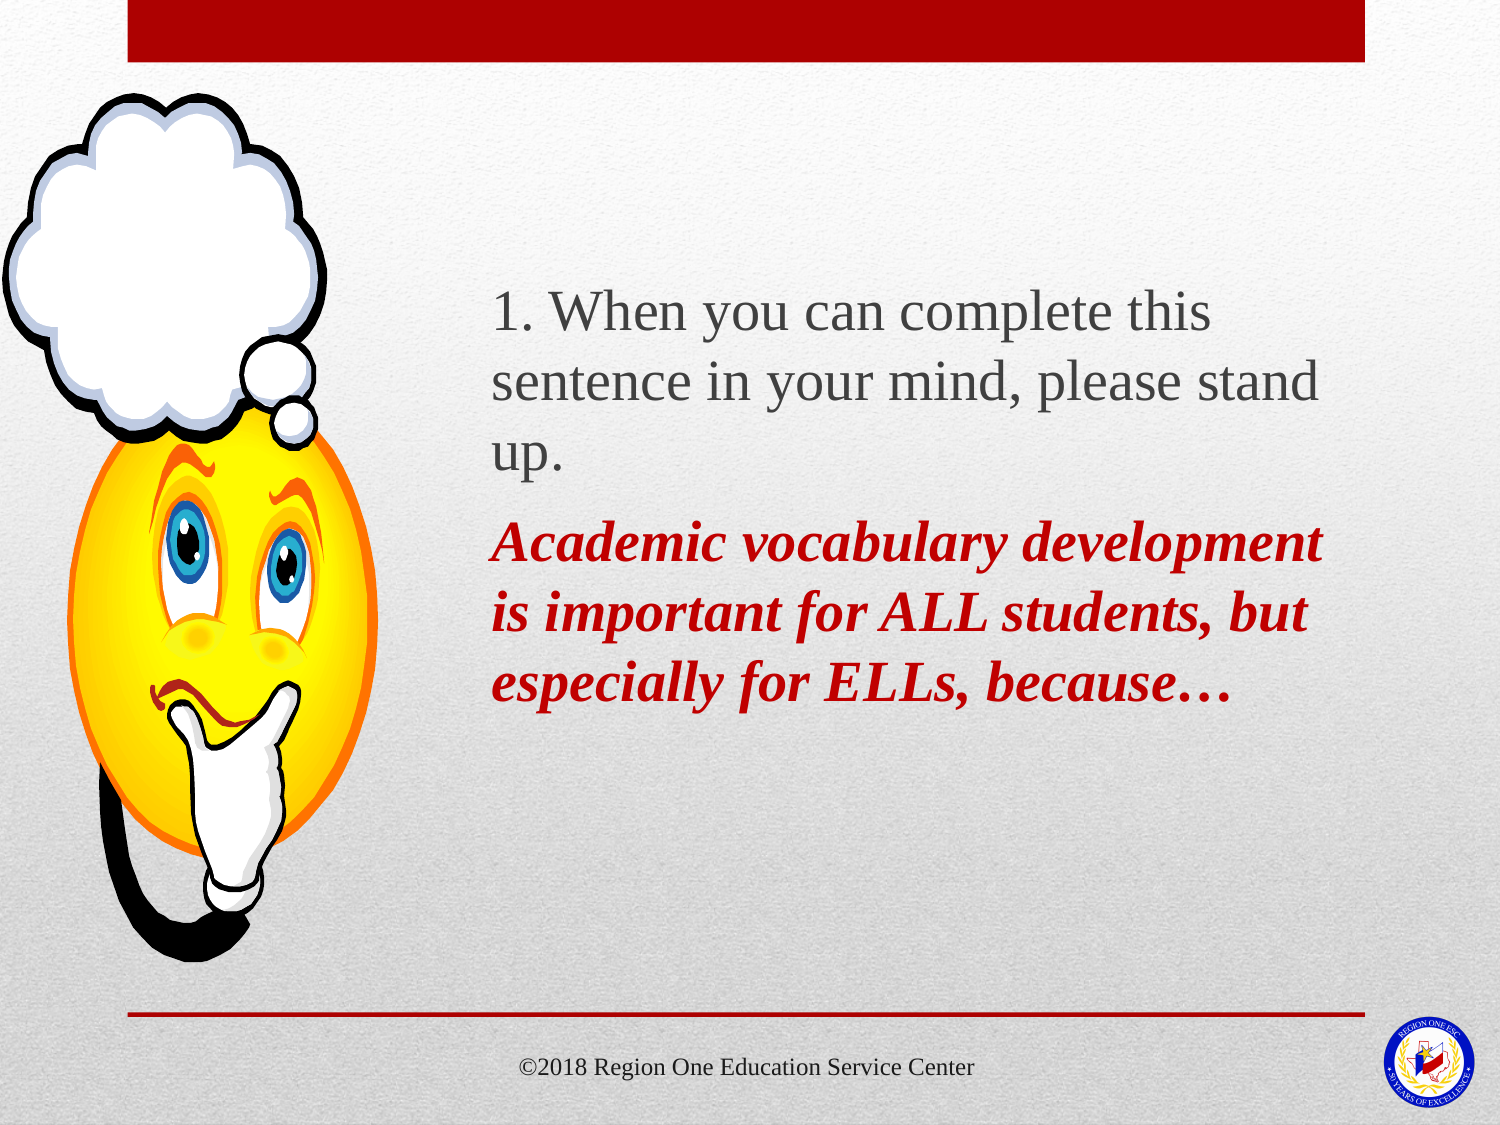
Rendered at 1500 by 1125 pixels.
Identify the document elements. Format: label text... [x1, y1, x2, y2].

picture [0, 89, 381, 966]
picture [1382, 1015, 1476, 1108]
footer ©2018 Region One Education Service Center [131, 1035, 1363, 1096]
text_box 1. When you can complete this sentence in your mind, please stand up. Academic vocabulary development is important for ALL students, but especially for ELLs, because… [476, 265, 1377, 966]
